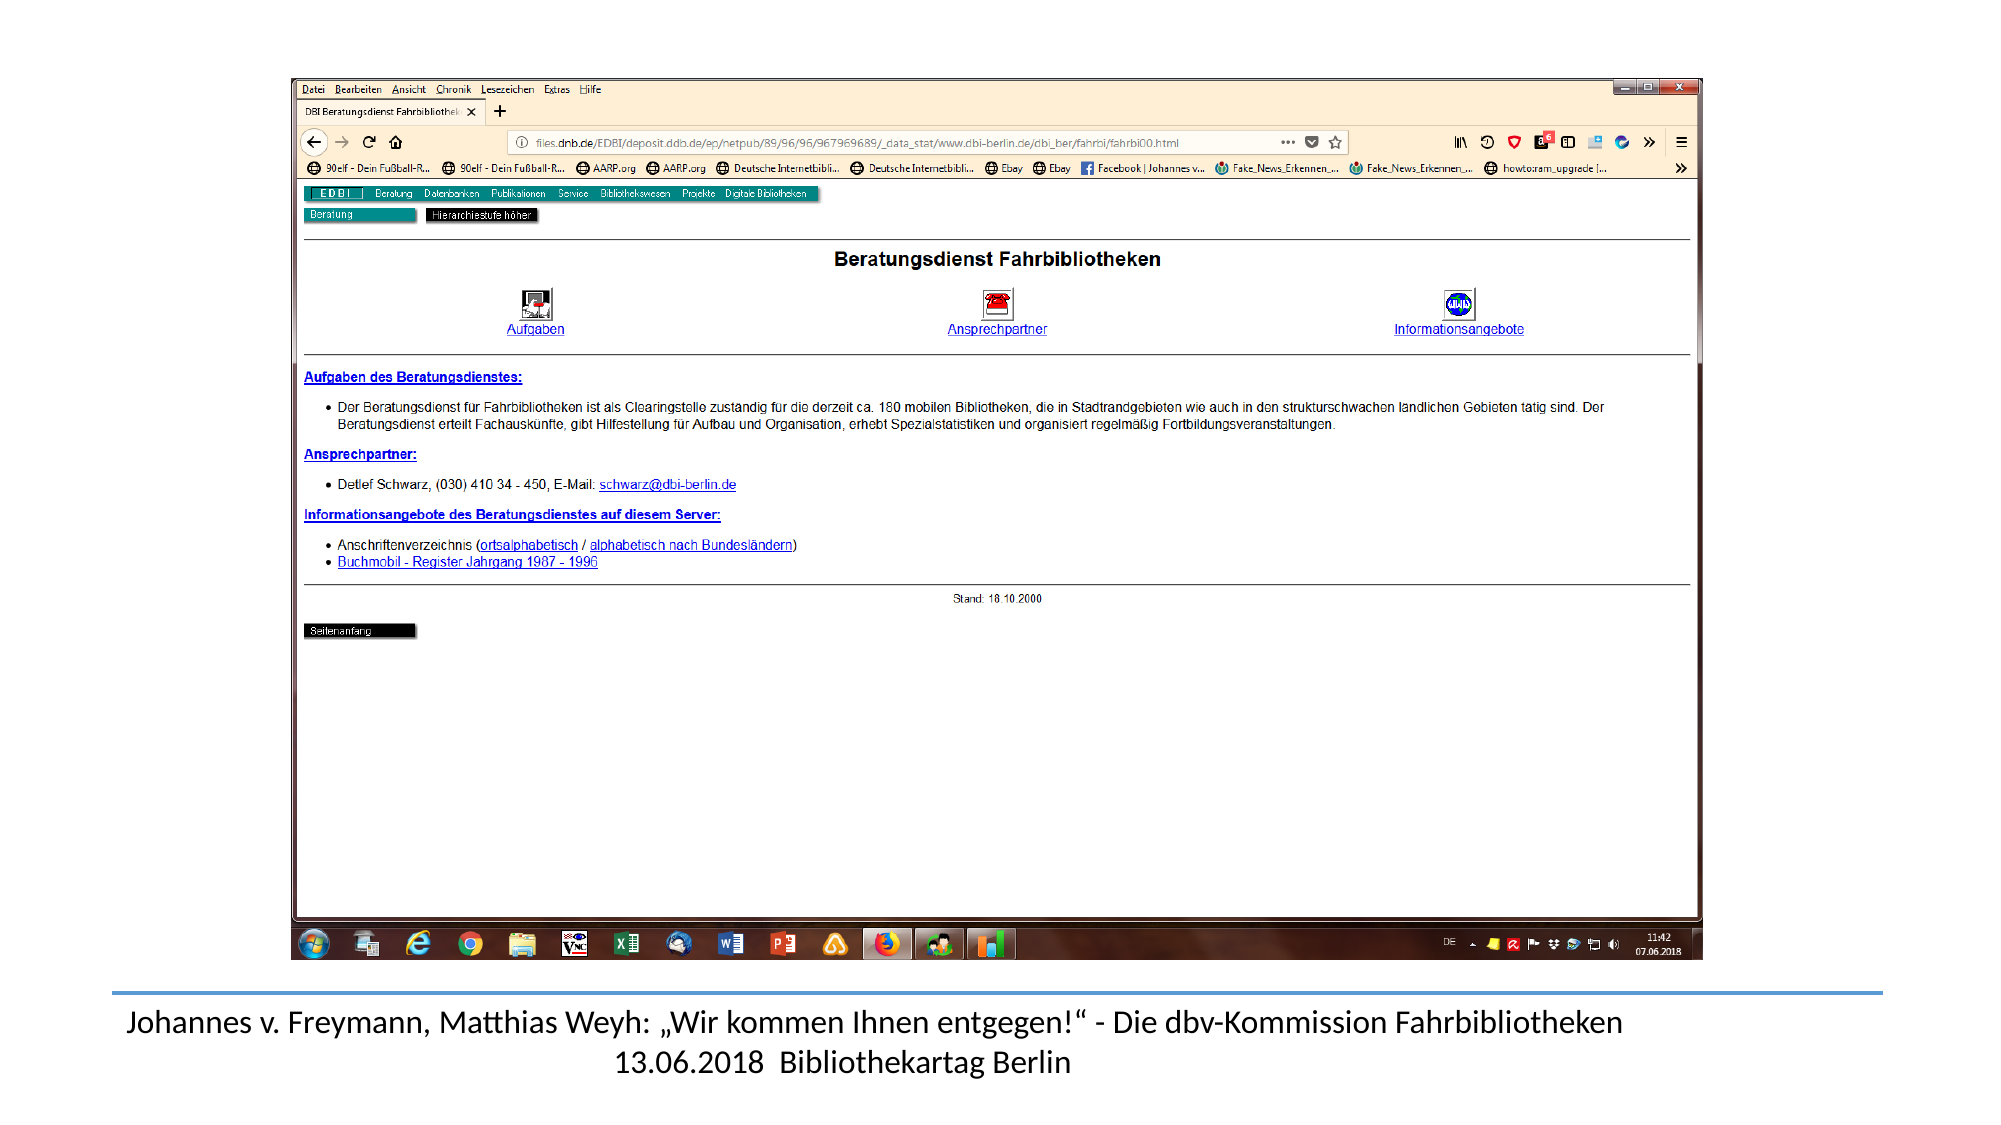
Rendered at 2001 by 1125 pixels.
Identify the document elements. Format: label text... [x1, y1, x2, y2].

text_box Johannes v. Freymann, Matthias Weyh: „Wir kommen Ihnen entgegen!“ - Die dbv-Kommission Fahrbibliotheken 13.06.2018 Bibliothekartag Berlin [111, 993, 1923, 1088]
picture [291, 77, 1703, 960]
